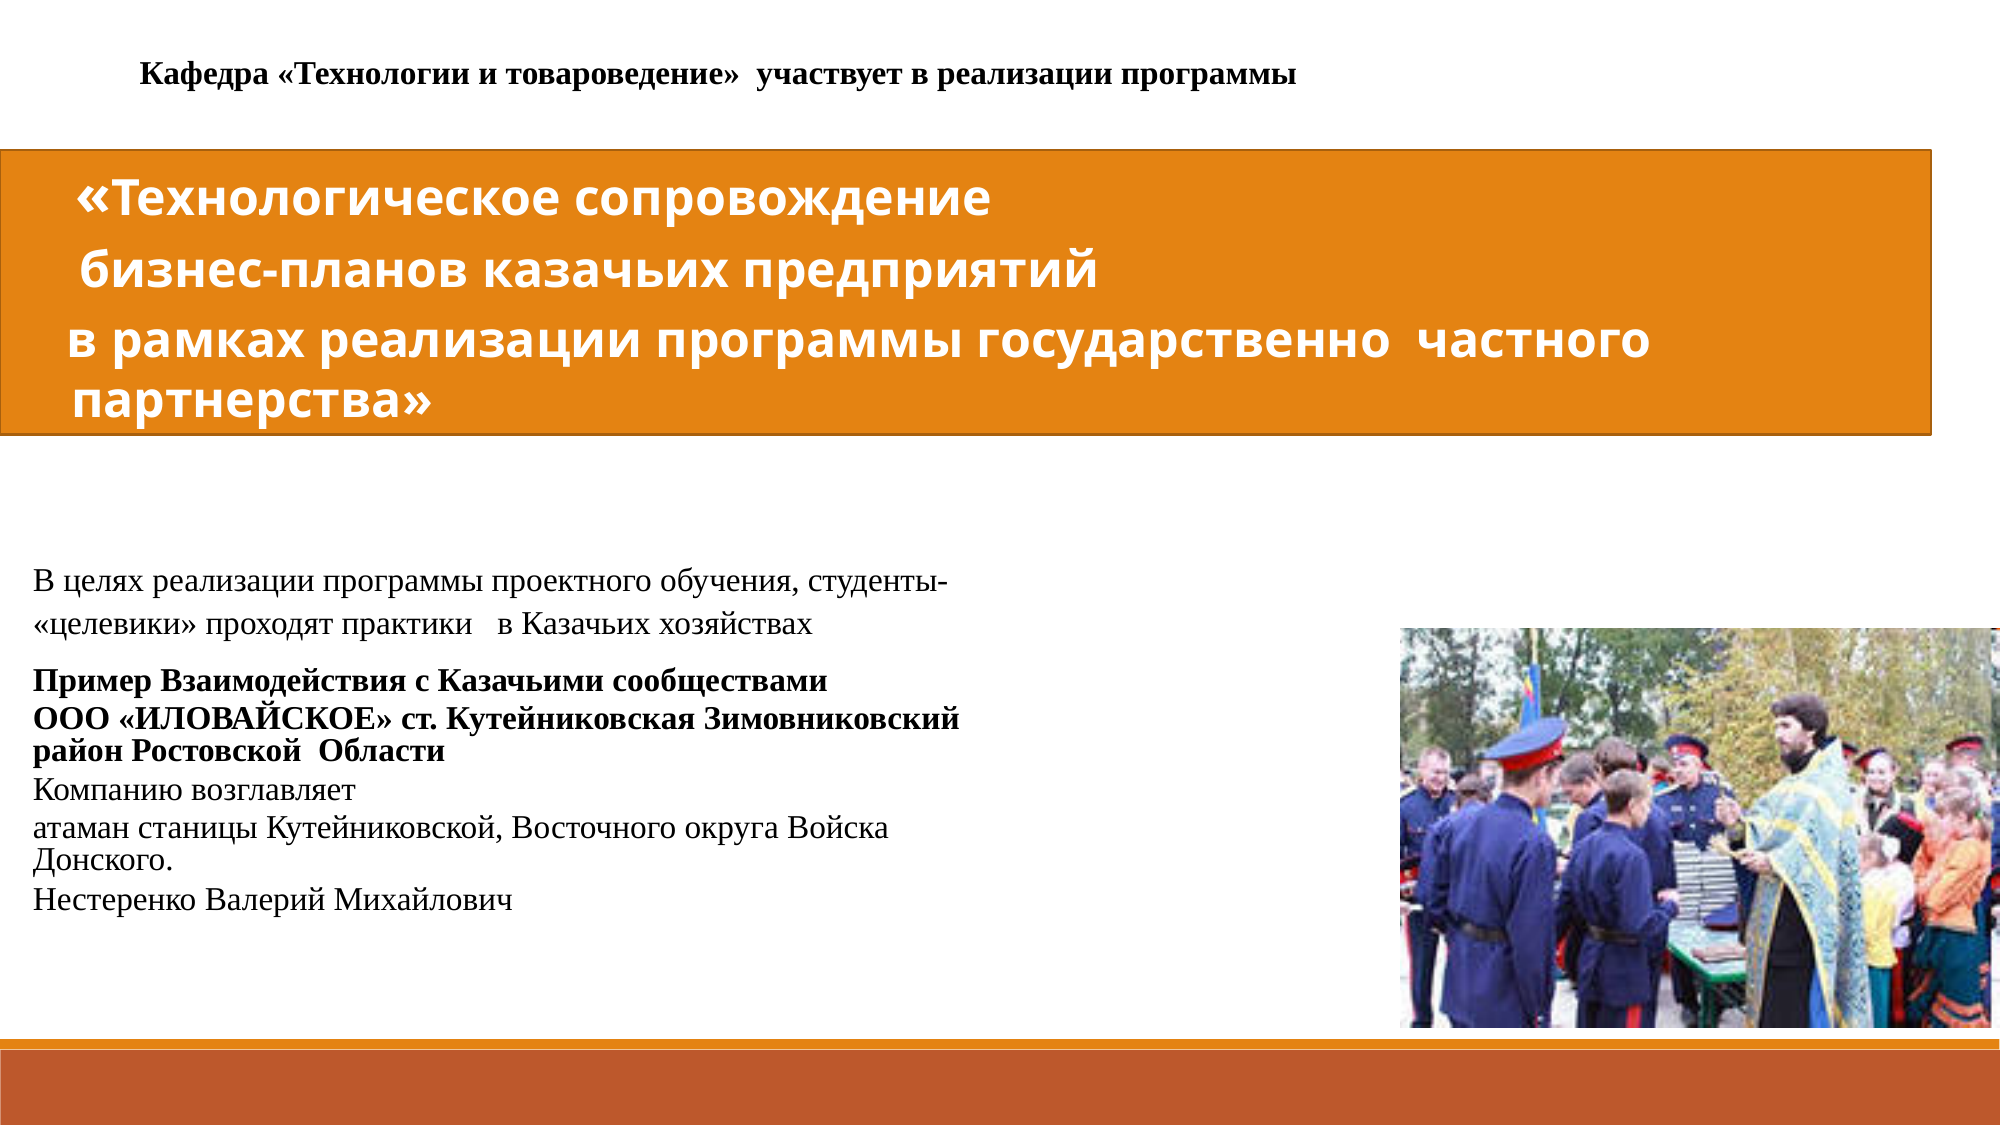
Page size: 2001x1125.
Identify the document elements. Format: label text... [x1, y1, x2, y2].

picture [1400, 628, 2000, 1029]
text_box Кафедра «Технологии и товароведение» участвует в реализации программы [124, 41, 1314, 99]
text_box В целях реализации программы проектного обучения, студенты- «целевики» проходят практики в Казачьих хозяйствах Пример Взаимодействия с Казачьими сообществами ООО «ИЛОВАЙСКОЕ» ст. Кутейниковская Зимовниковский район Ростовской Области Компанию возглавляет атаман станицы Кутейниковской, Восточного округа Войска Донского. Нестеренко Валерий Михайлович [18, 548, 1019, 1086]
text_box «Технологическое сопровождение бизнес-планов казачьих предприятий в рамках реализации программы государственно частного партнерства» [0, 149, 1932, 436]
